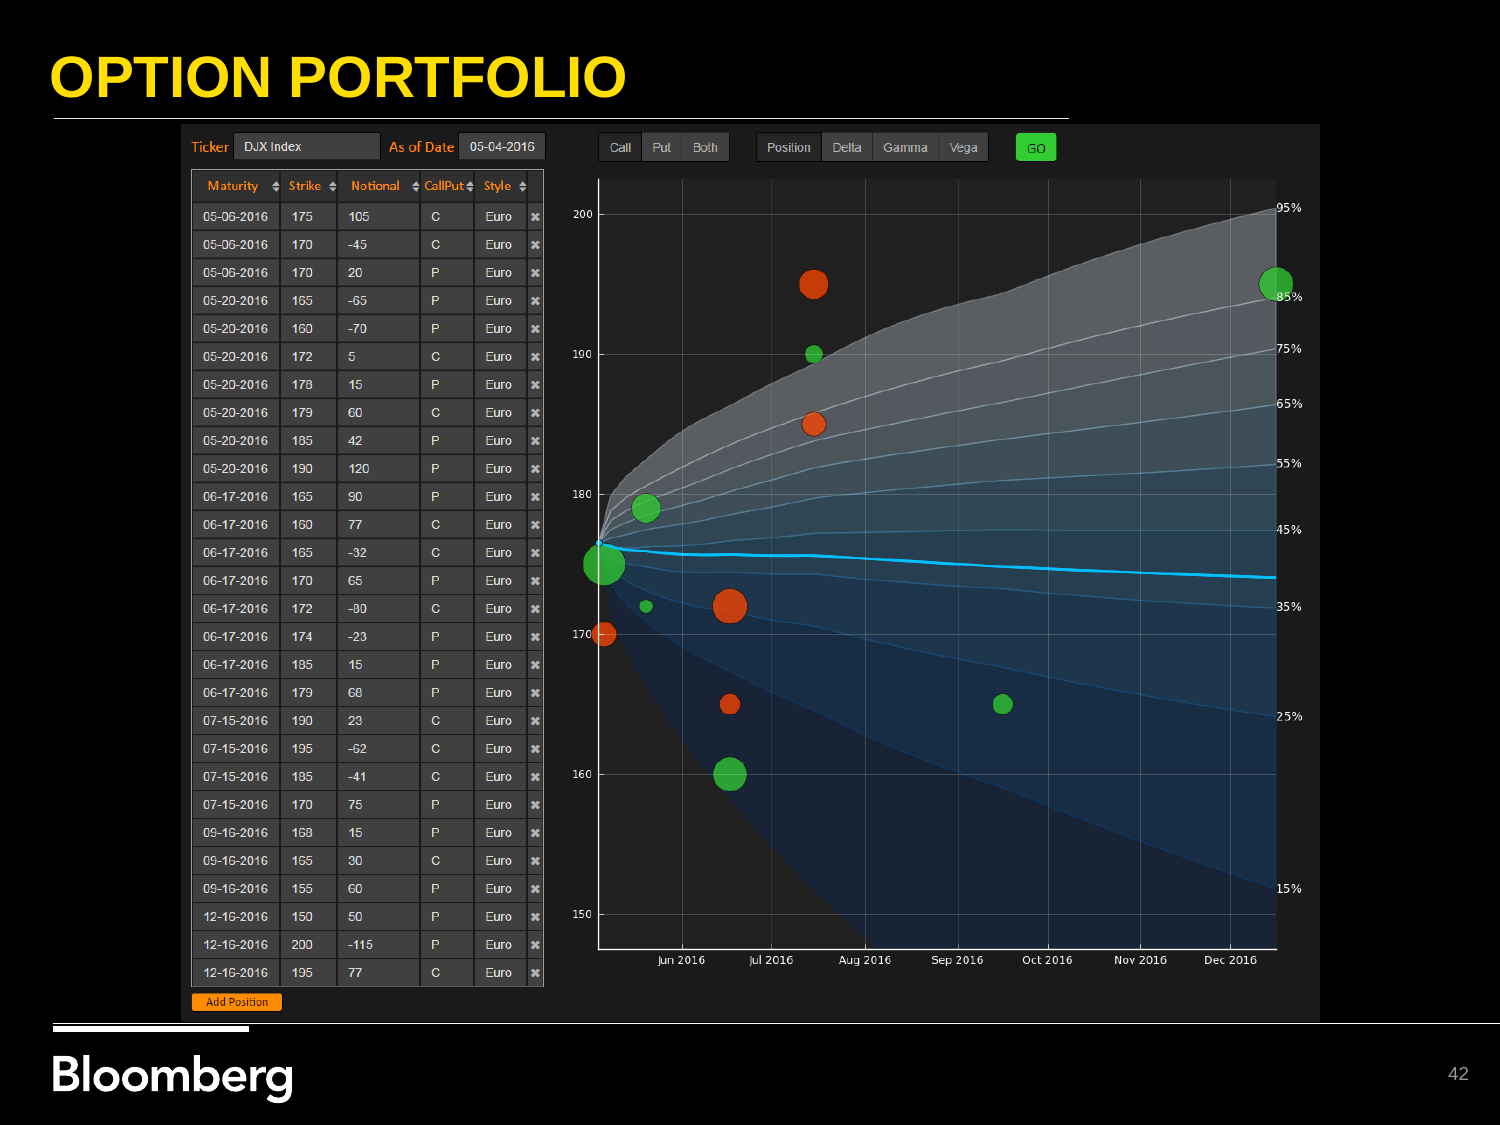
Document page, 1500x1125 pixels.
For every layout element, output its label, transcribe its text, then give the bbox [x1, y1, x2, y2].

title Option Portfolio [34, 15, 1323, 118]
slide_number 42 [1146, 1042, 1484, 1103]
picture [181, 124, 1320, 1022]
